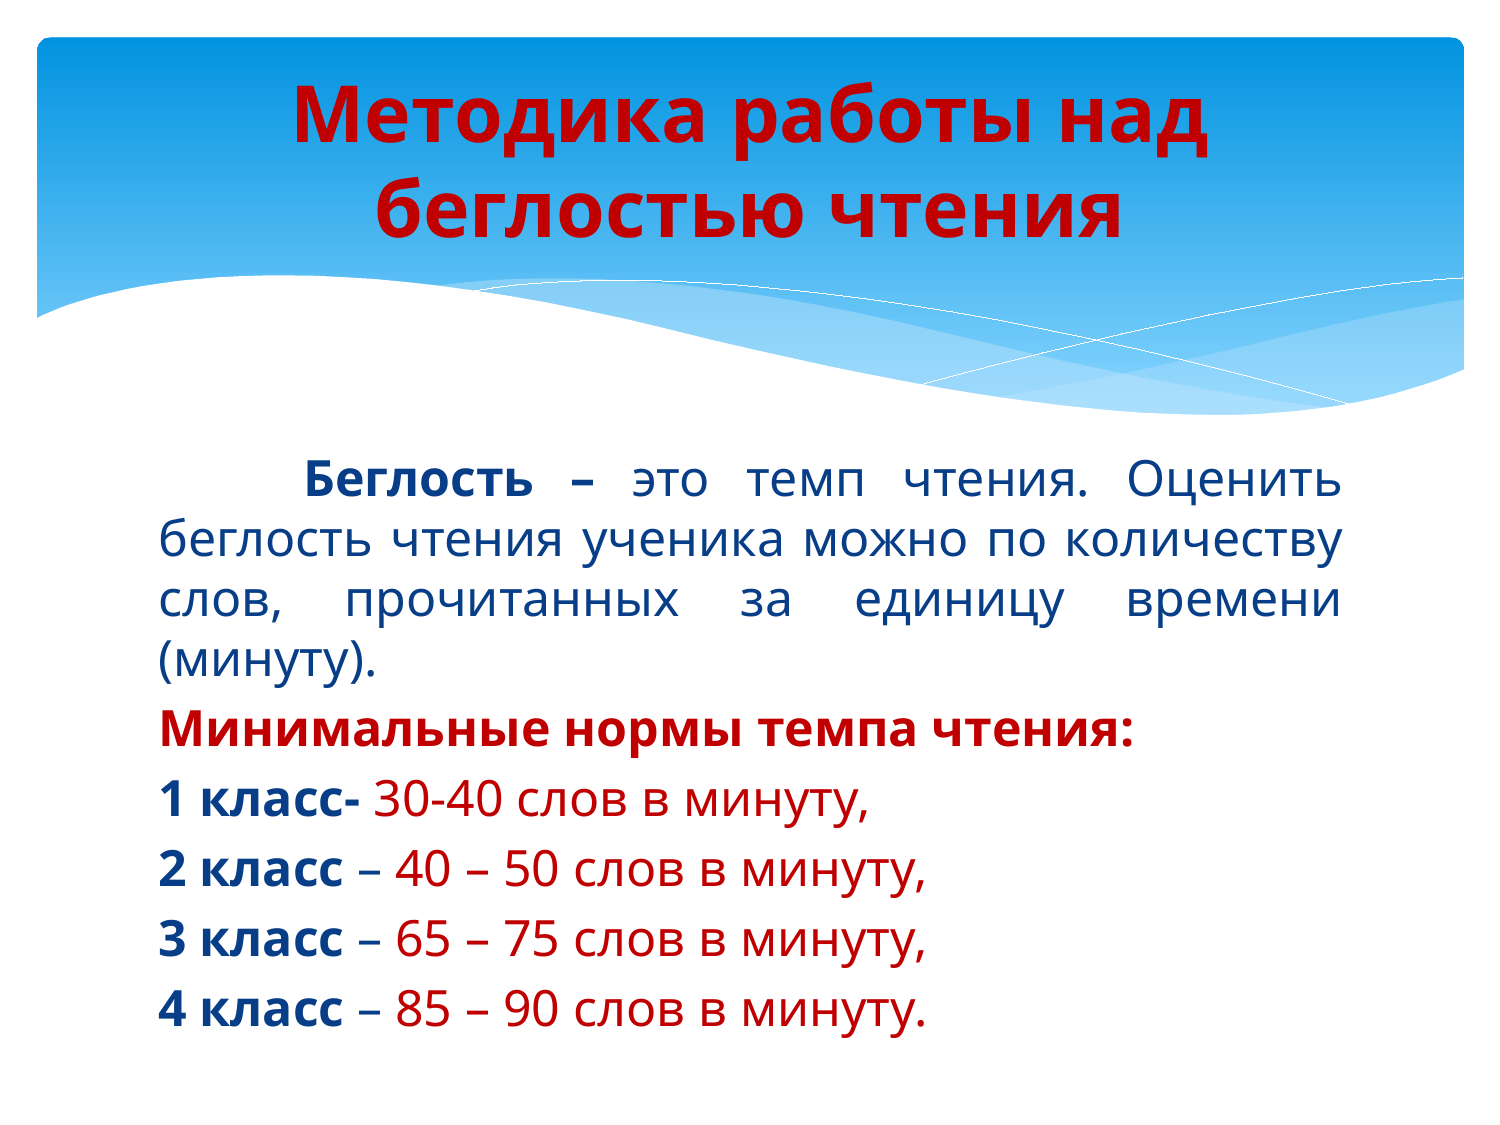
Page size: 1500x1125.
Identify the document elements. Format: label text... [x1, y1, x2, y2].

title Методика работы над беглостью чтения [75, 55, 1425, 261]
list Беглость – это темп чтения. Оценить беглость чтения ученика можно по количеству слов, прочитанных за единицу времени (минуту). Минимальные нормы темпа чтения: 1 класс- 30-40 слов в минуту, 2 класс – 40 – 50 слов в минуту, 3 класс – 65 – 75 слов в минуту, 4 класс – 85 – 90 слов в минуту. [143, 438, 1359, 1005]
